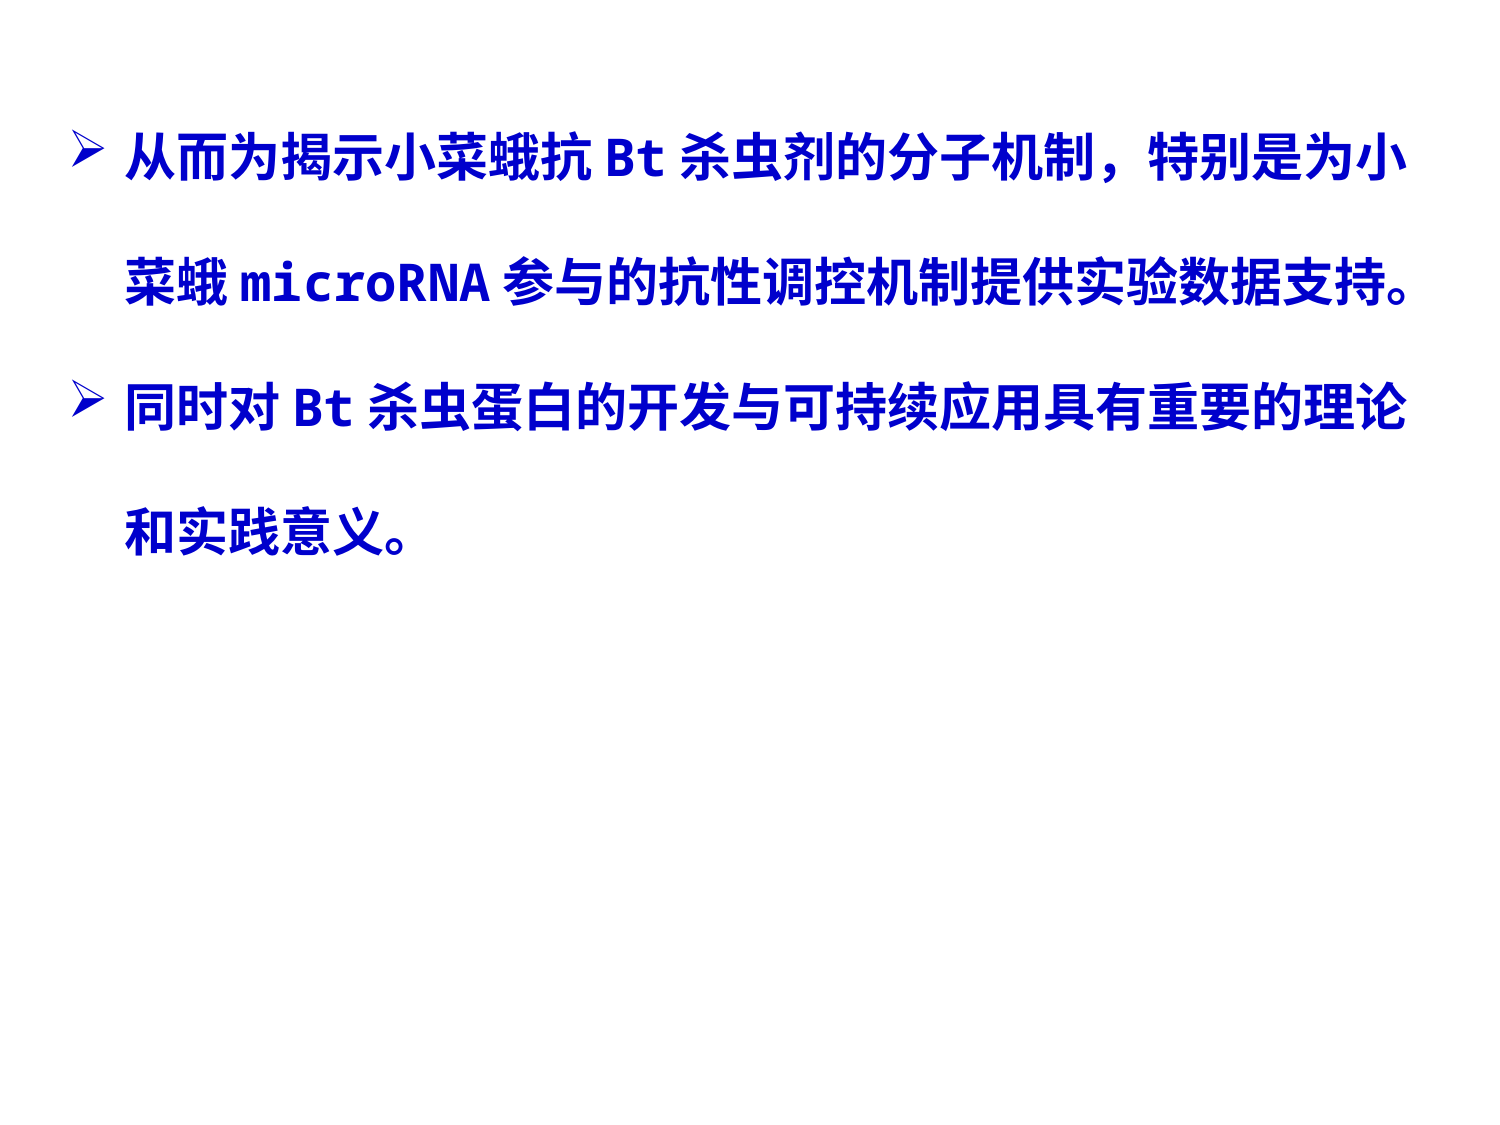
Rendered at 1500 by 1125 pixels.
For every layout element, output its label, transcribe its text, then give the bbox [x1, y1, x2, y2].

text_box 从而为揭示小菜蛾抗Bt杀虫剂的分子机制，特别是为小菜蛾microRNA参与的抗性调控机制提供实验数据支持。 同时对Bt杀虫蛋白的开发与可持续应用具有重要的理论和实践意义。 [53, 54, 1469, 570]
